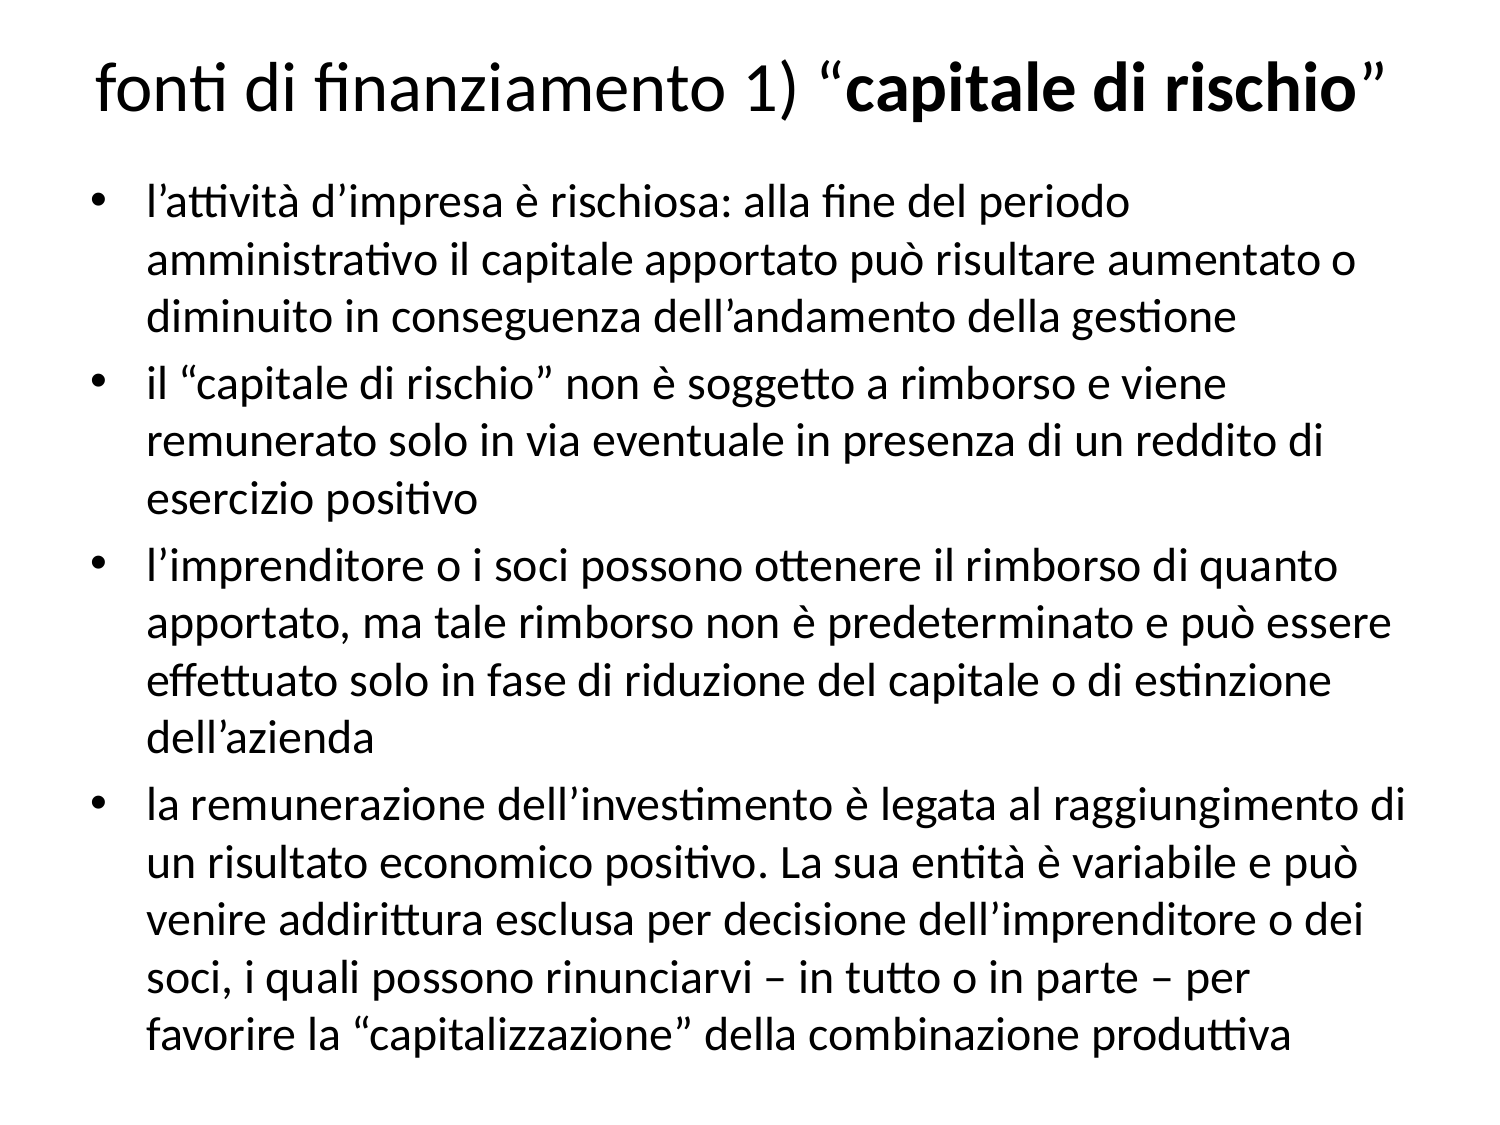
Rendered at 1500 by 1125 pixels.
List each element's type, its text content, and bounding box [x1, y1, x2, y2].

list l’attività d’impresa è rischiosa: alla fine del periodo amministrativo il capitale apportato può risultare aumentato o diminuito in conseguenza dell’andamento della gestione il “capitale di rischio” non è soggetto a rimborso e viene remunerato solo in via eventuale in presenza di un reddito di esercizio positivo l’imprenditore o i soci possono ottenere il rimborso di quanto apportato, ma tale rimborso non è predeterminato e può essere effettuato solo in fase di riduzione del capitale o di estinzione dell’azienda la remunerazione dell’investimento è legata al raggiungimento di un risultato economico positivo. La sua entità è variabile e può venire addirittura esclusa per decisione dell’imprenditore o dei soci, i quali possono rinunciarvi – in tutto o in parte – per favorire la “capitalizzazione” della combinazione produttiva [75, 162, 1425, 1125]
title fonti di finanziamento 1) “capitale di rischio” [75, 21, 1425, 144]
